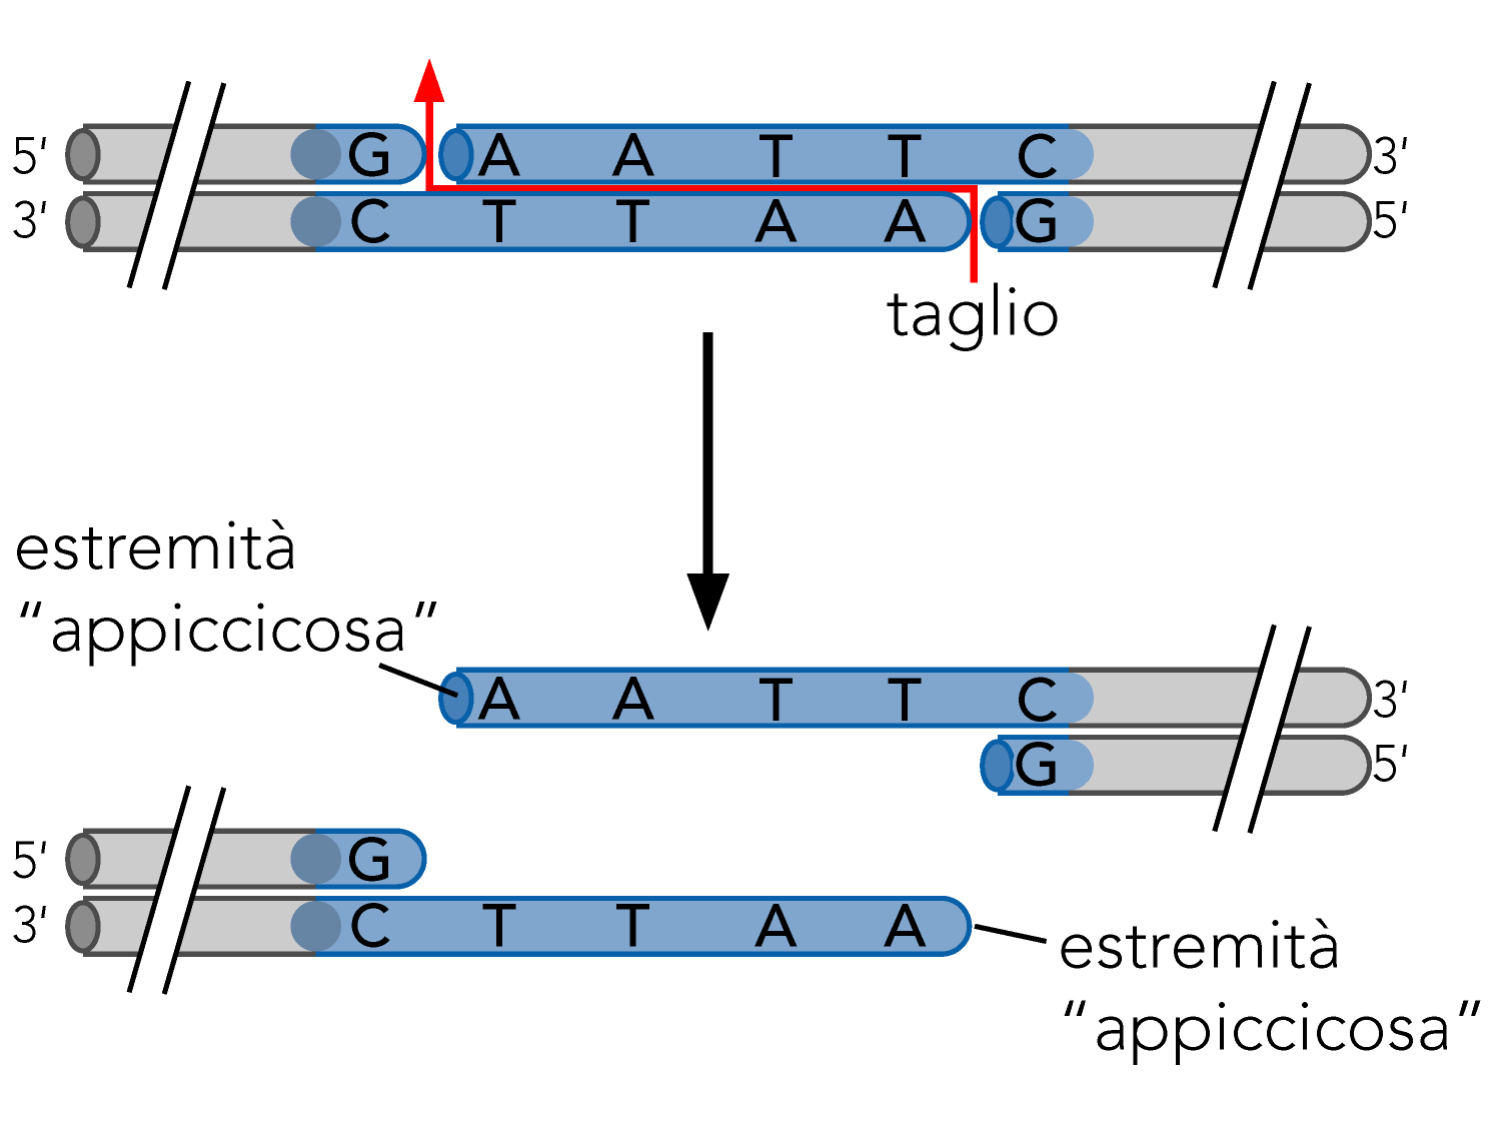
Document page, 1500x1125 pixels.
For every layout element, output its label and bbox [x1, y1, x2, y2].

picture [11, 58, 1489, 1066]
